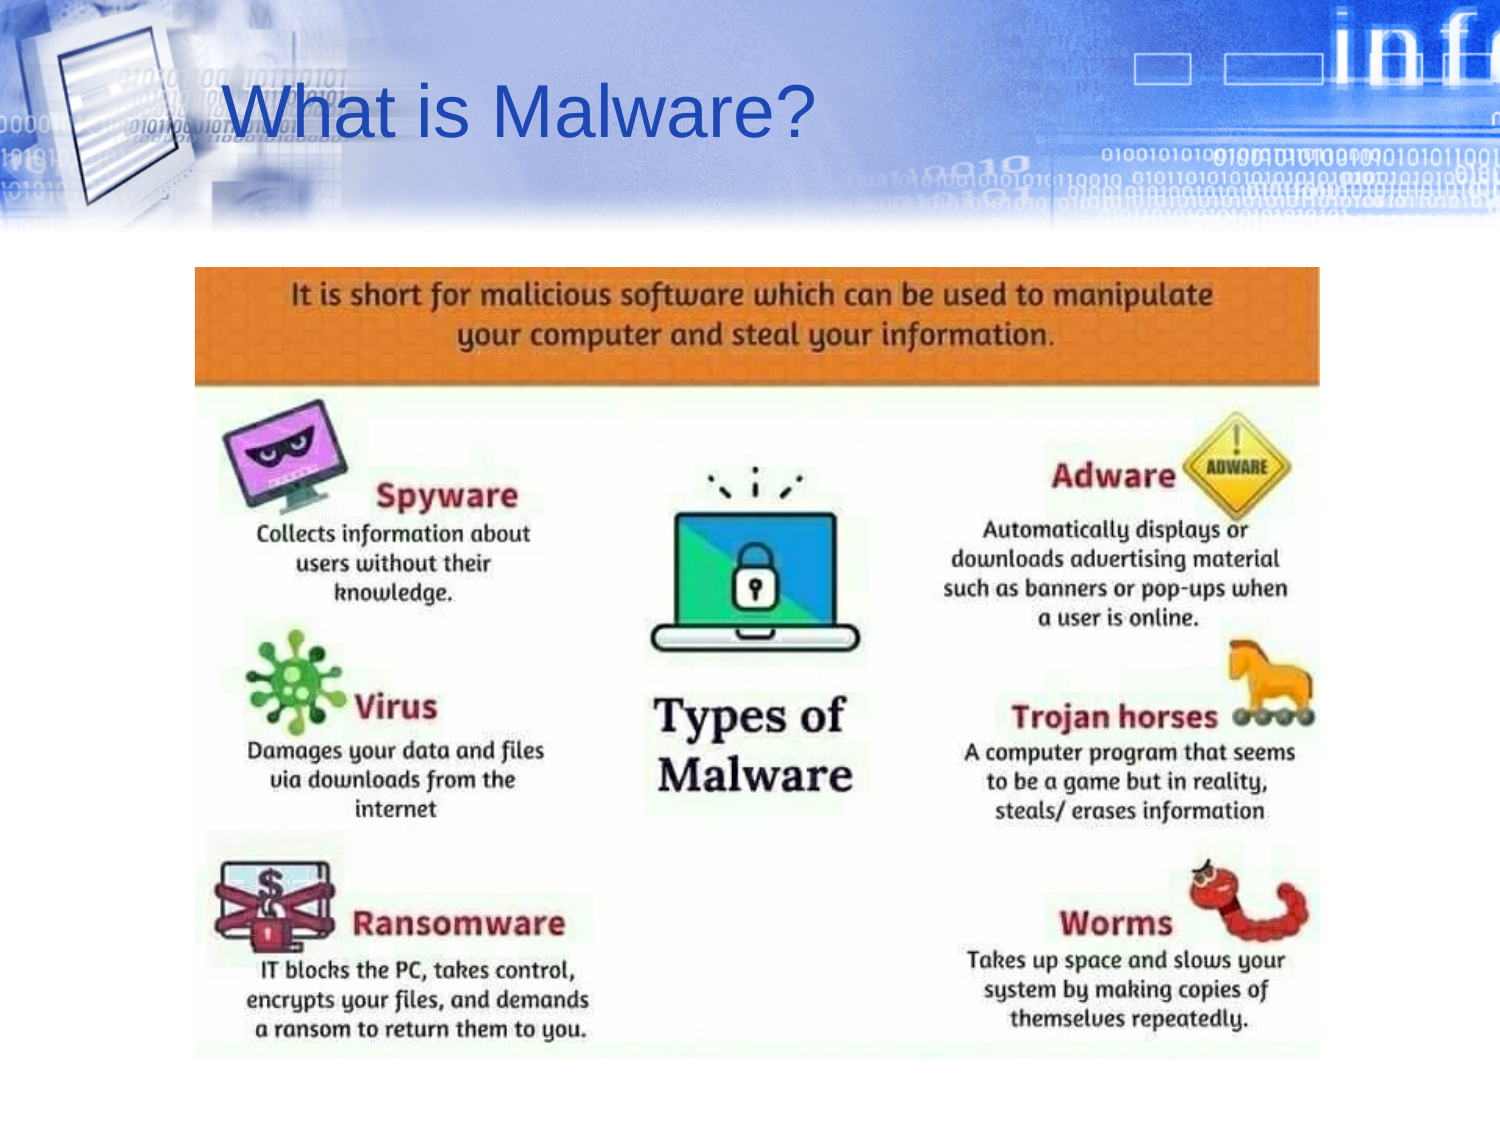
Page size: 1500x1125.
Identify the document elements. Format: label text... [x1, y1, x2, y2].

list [194, 266, 1320, 1059]
title What is Malware? [206, 66, 1282, 150]
picture [0, 0, 1500, 1125]
